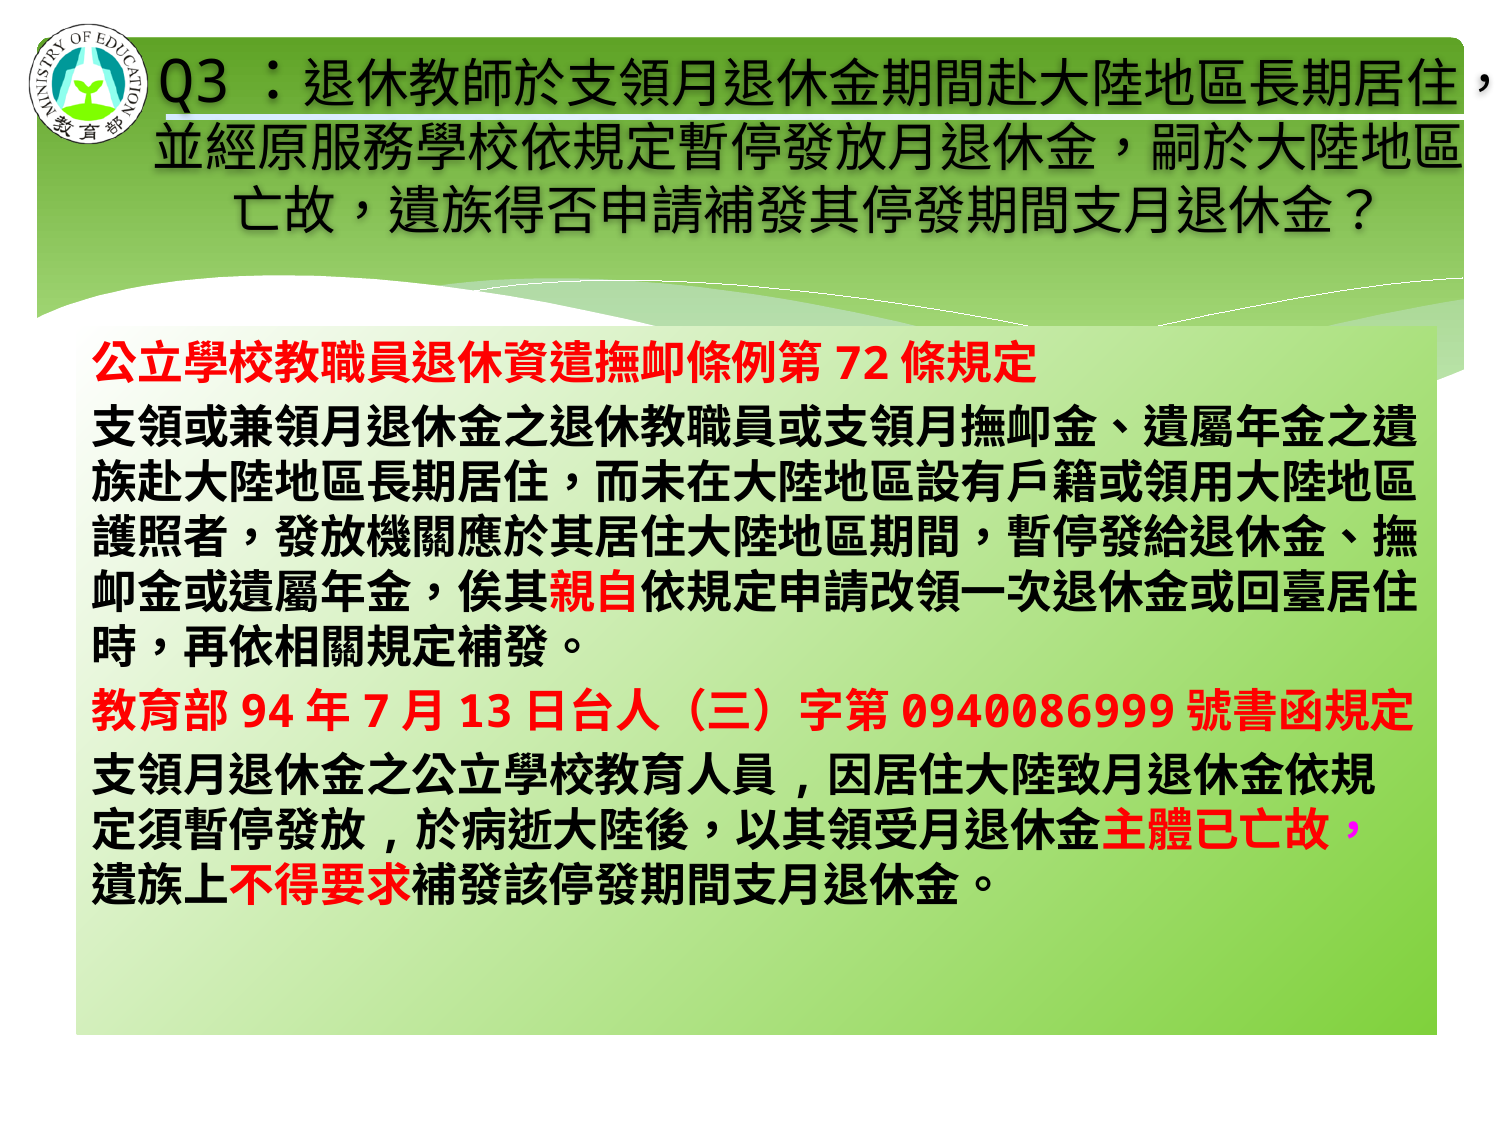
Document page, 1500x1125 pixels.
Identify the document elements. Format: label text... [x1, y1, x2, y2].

picture [27, 22, 117, 145]
title Q3：退休教師於支領月退休金期間赴大陸地區長期居住，並經原服務學校依規定暫停發放月退休金，嗣於大陸地區亡故，遺族得否申請補發其停發期間支月退休金？ [117, 13, 1500, 269]
list 公立學校教職員退休資遣撫卹條例第72條規定 支領或兼領月退休金之退休教職員或支領月撫卹金、遺屬年金之遺族赴大陸地區長期居住，而未在大陸地區設有戶籍或領用大陸地區護照者，發放機關應於其居住大陸地區期間，暫停發給退休金、撫卹金或遺屬年金，俟其親自依規定申請改領一次退休金或回臺居住時，再依相關規定補發。 教育部94年7月13日台人（三）字第0940086999號書函規定 支領月退休金之公立學校教育人員,因居住大陸致月退休金依規定須暫停發放,於病逝大陸後，以其領受月退休金主體已亡故，遺族上不得要求補發該停發期間支月退休金。 [76, 326, 1437, 1035]
